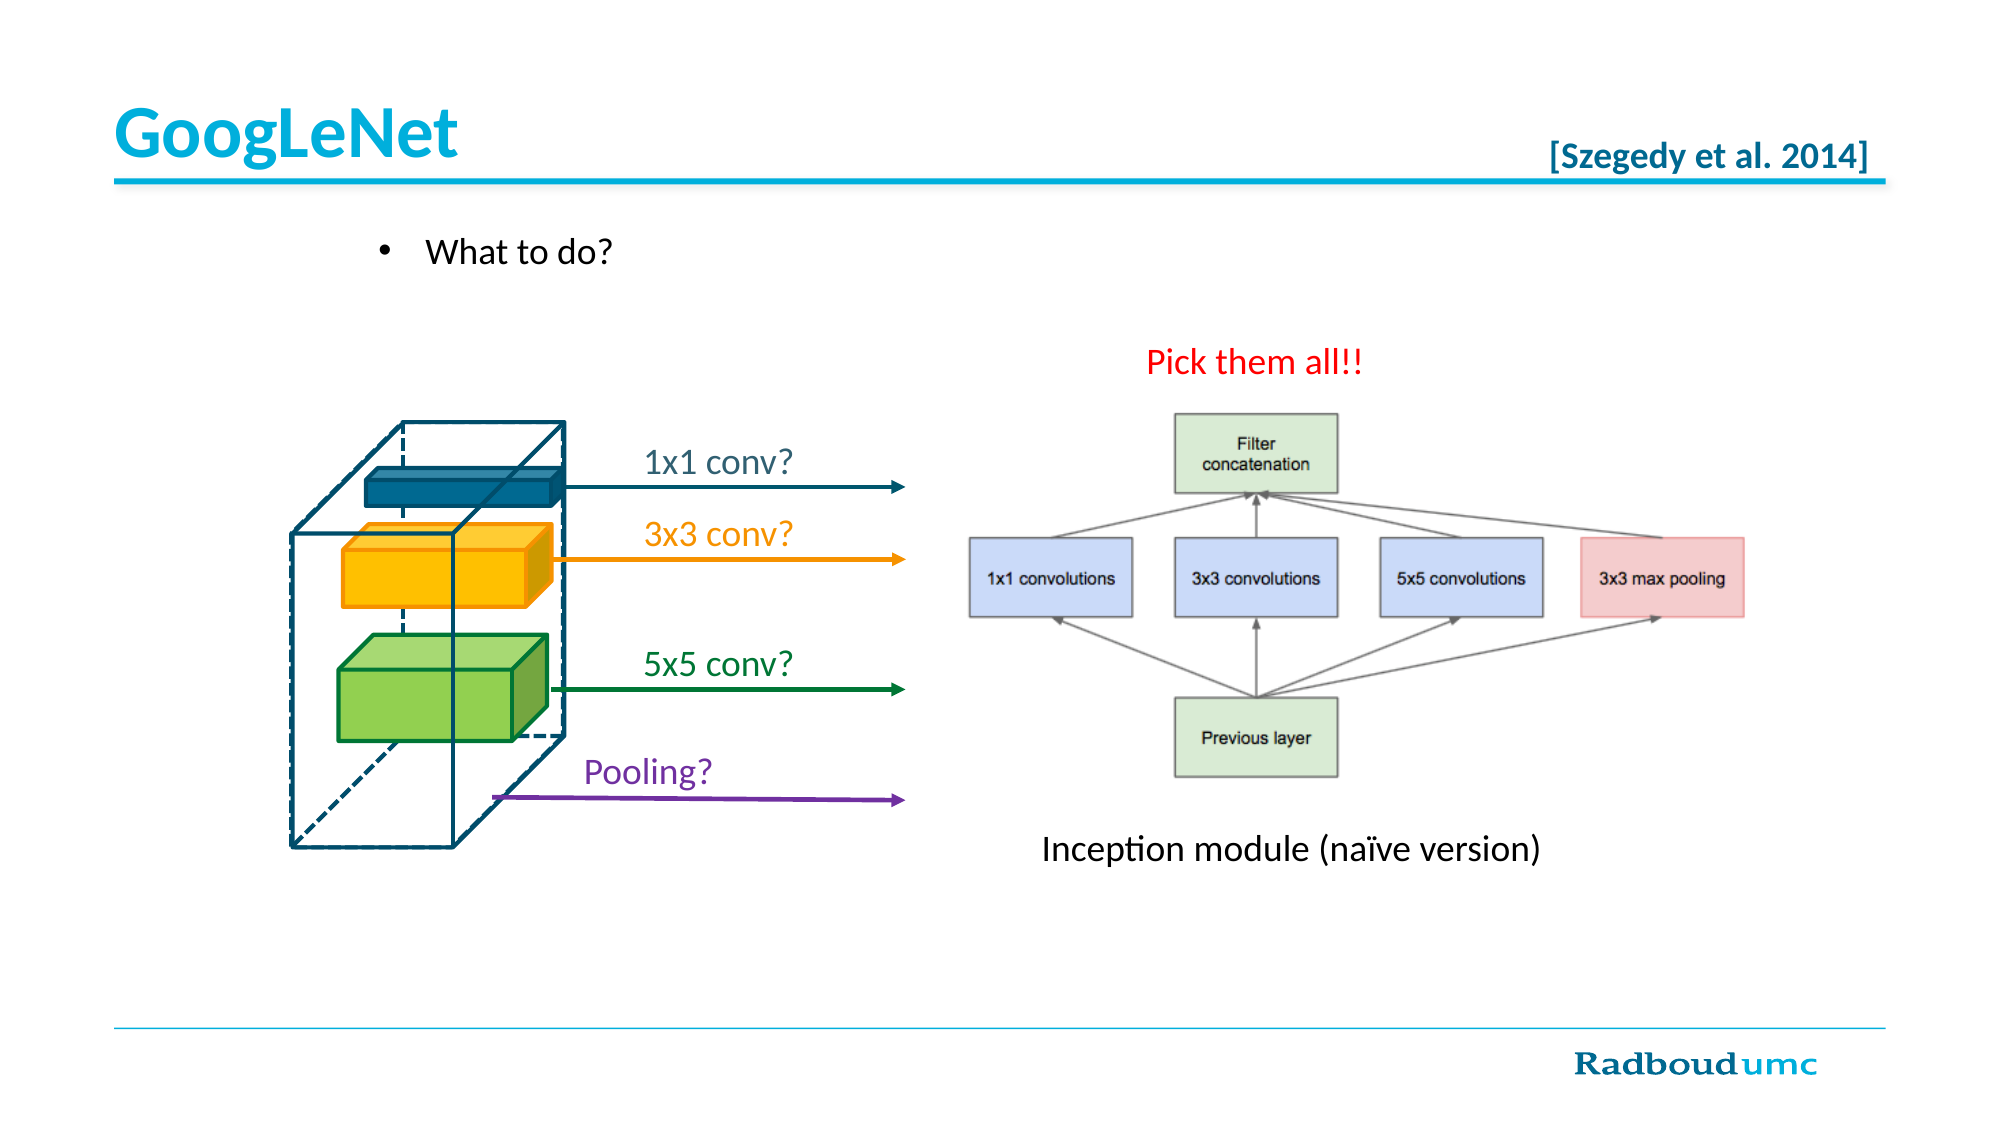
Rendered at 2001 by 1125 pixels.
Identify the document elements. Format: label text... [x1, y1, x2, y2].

text_box Pick them all!! [1131, 329, 1388, 388]
text_box Inception module (naïve version) [1026, 817, 1557, 877]
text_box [491, 796, 906, 801]
text_box [290, 420, 567, 850]
text_box Pooling? [569, 739, 729, 795]
text_box [Szegedy et al. 2014] [1534, 123, 1885, 184]
picture [963, 390, 1750, 781]
text_box 3x3 conv? [628, 501, 811, 558]
title GoogLeNet [114, 85, 1886, 173]
text_box 1x1 conv? [628, 429, 810, 486]
text_box What to do? [363, 219, 630, 280]
text_box 5x5 conv? [628, 631, 810, 688]
text_box Expansion path [300, 425, 557, 531]
